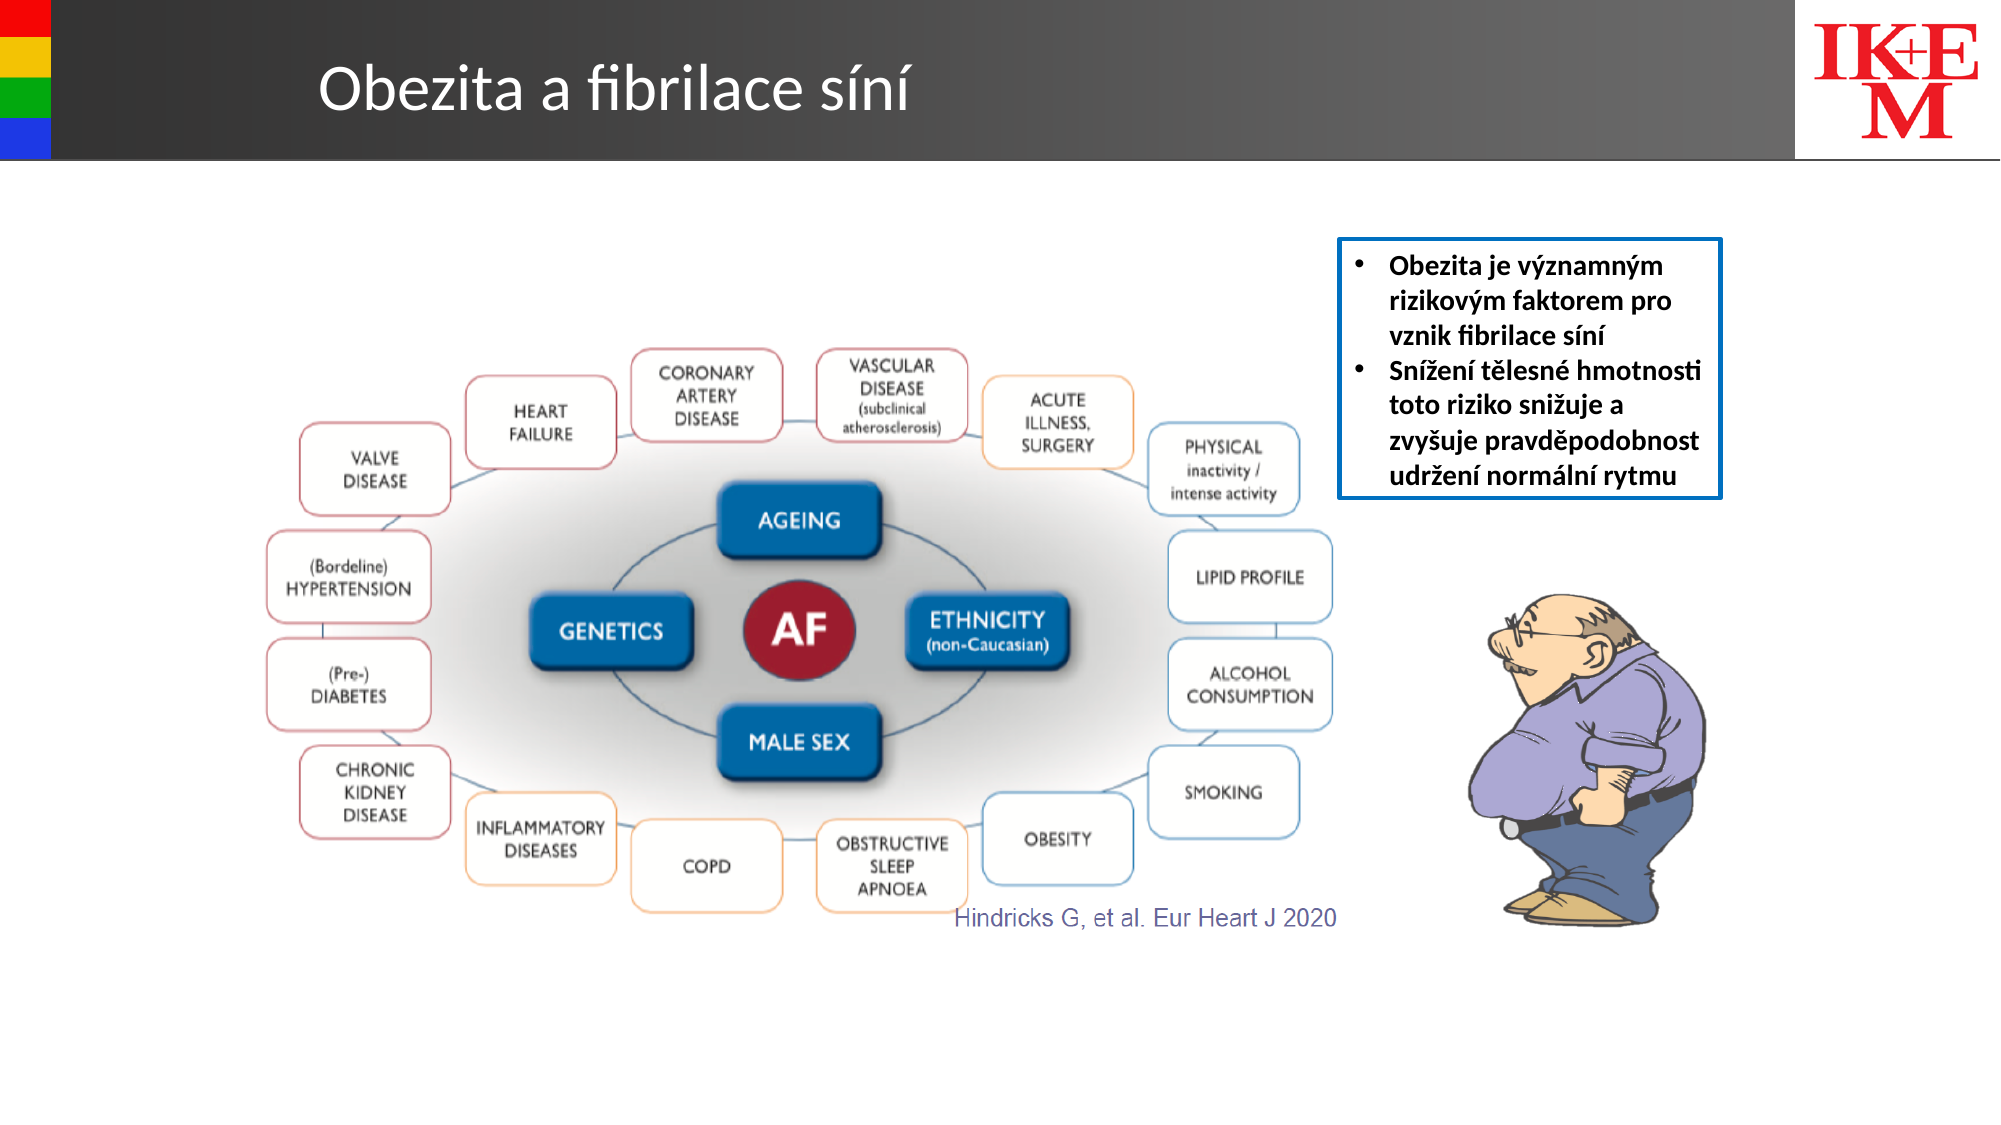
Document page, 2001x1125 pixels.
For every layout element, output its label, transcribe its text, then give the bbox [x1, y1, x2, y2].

picture [0, 0, 2001, 1125]
text_box Obezita a fibrilace síní [303, 0, 2000, 178]
text_box Obezita je významným rizikovým faktorem pro vznik fibrilace síní Snížení tělesné hmotnosti toto riziko snižuje a zvyšuje pravděpodobnost udržení normální rytmu [1339, 238, 1721, 499]
